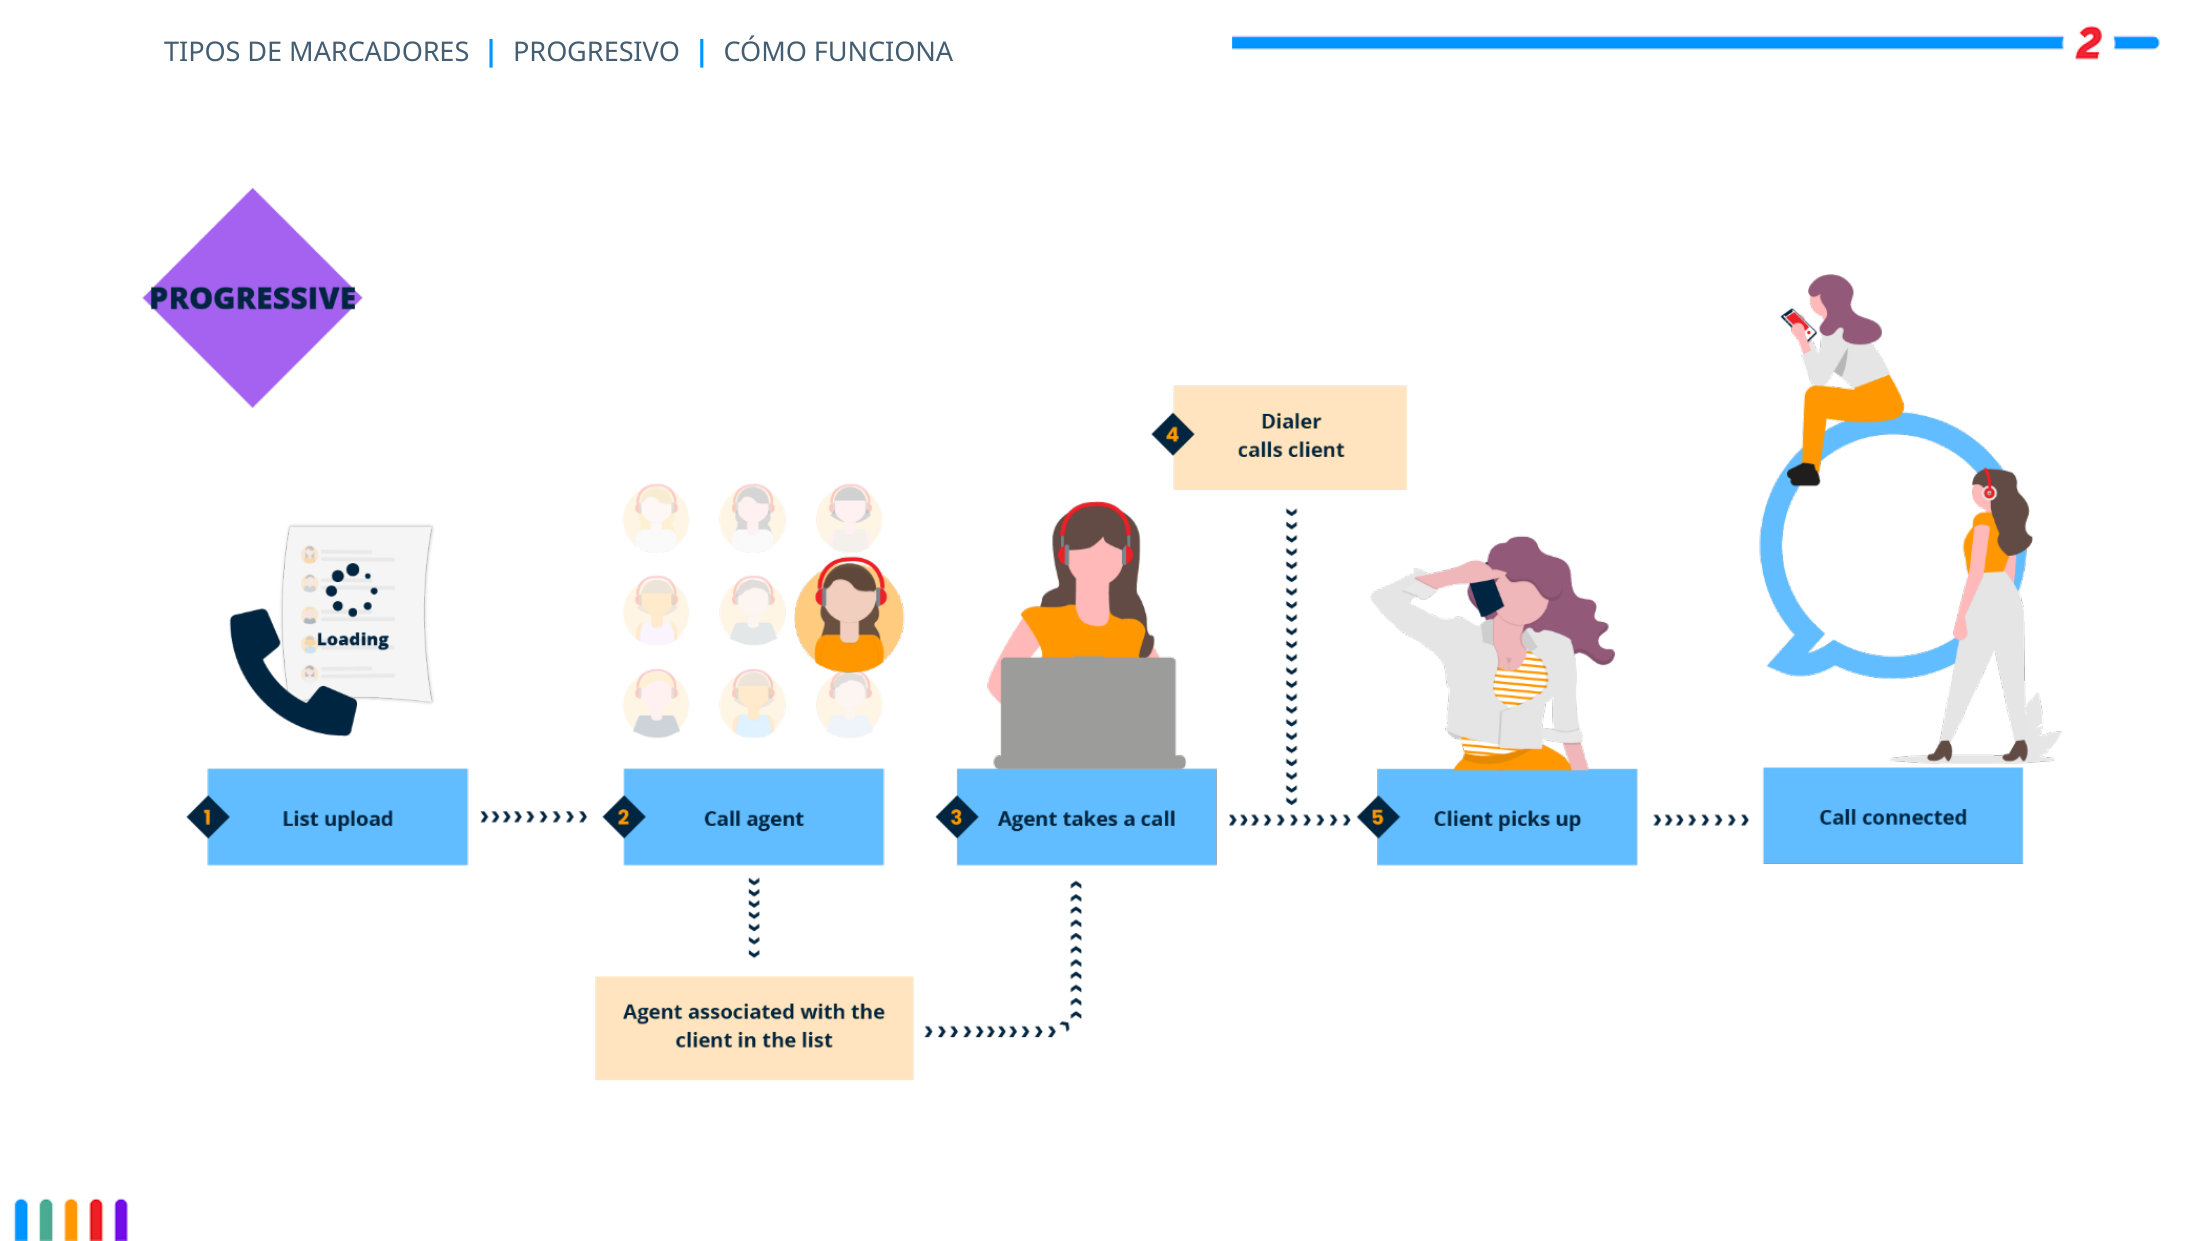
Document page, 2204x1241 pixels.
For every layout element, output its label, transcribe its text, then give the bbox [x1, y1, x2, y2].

picture [0, 0, 2204, 1241]
title TIPOS DE MARCADORES | PROGRESIVO | CÓMO FUNCIONA [142, 14, 1233, 64]
